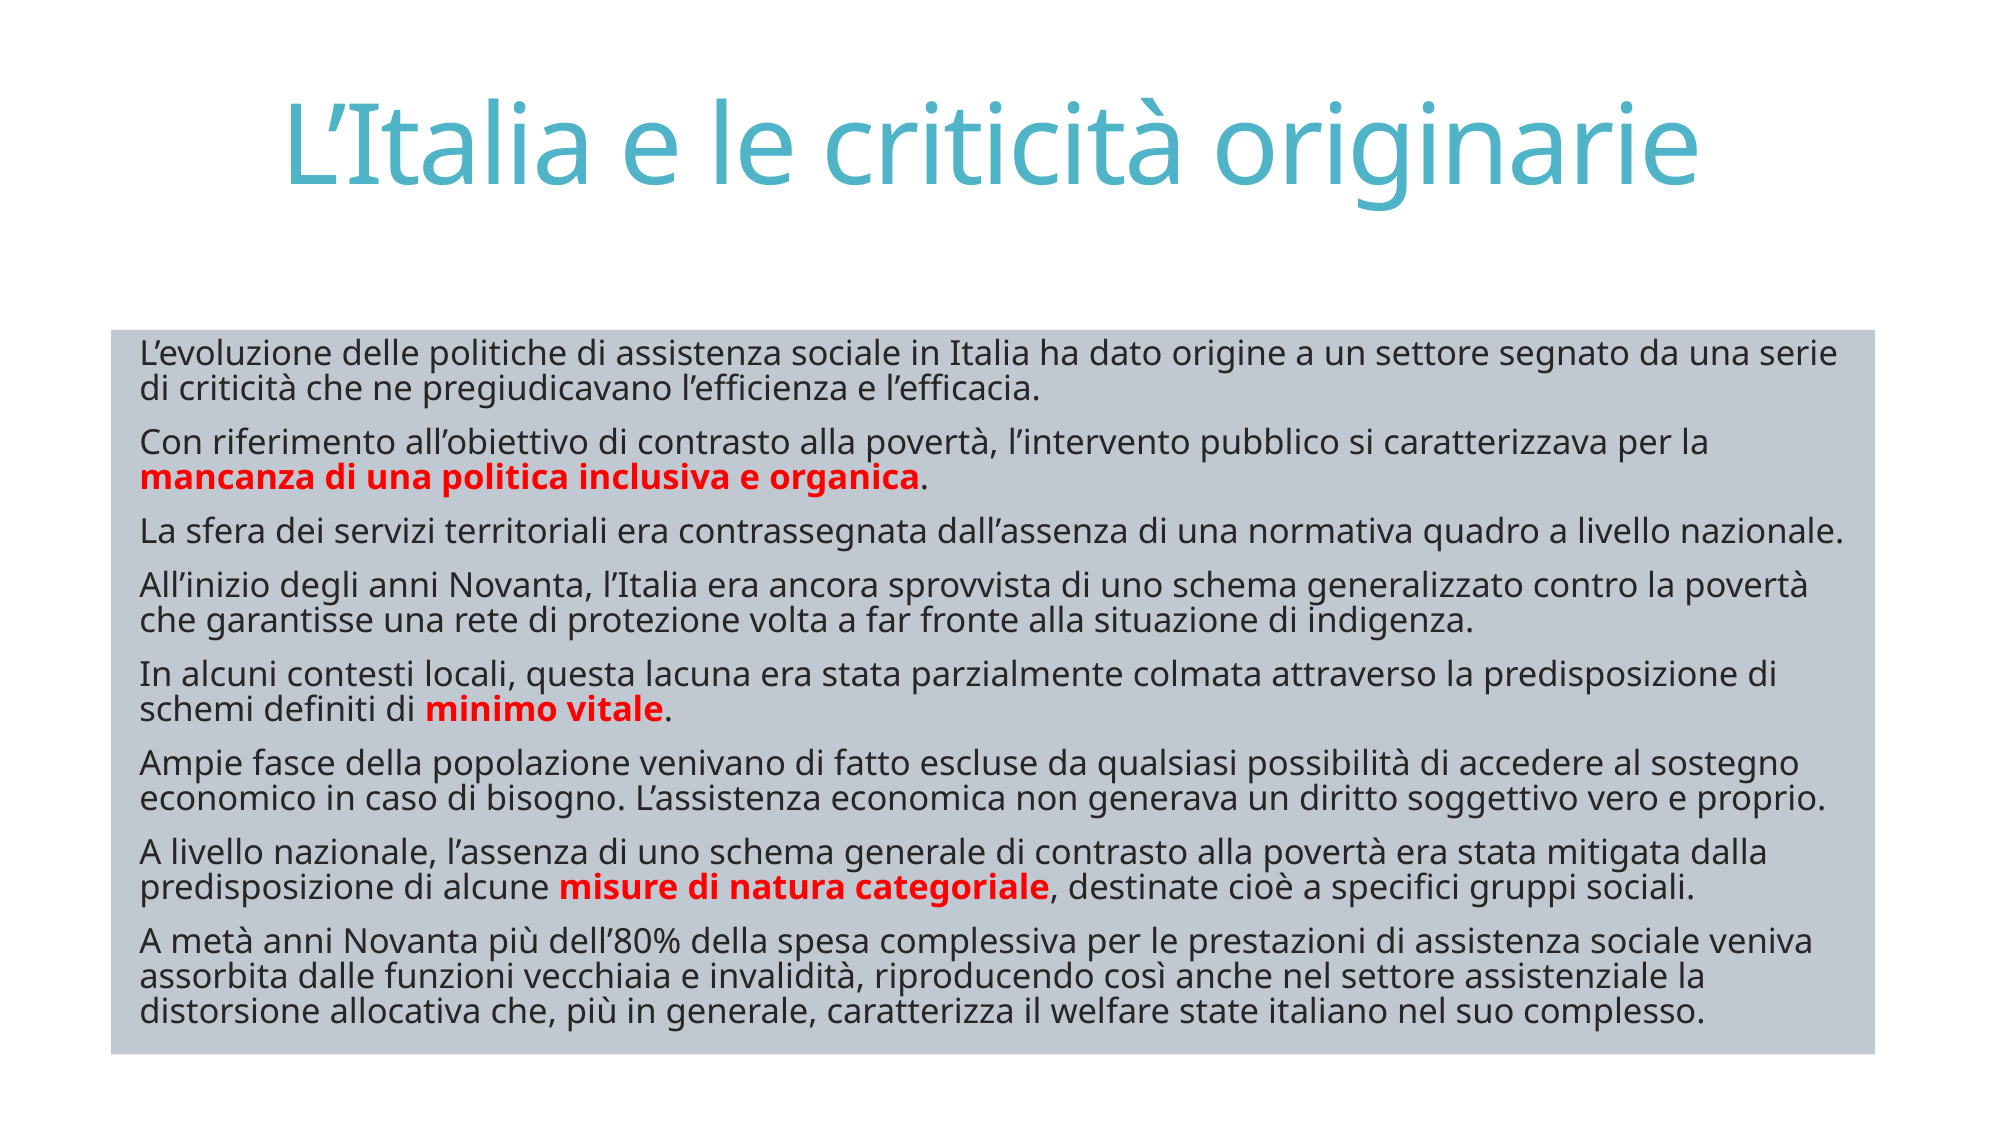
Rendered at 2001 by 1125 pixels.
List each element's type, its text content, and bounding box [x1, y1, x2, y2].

list L’evoluzione delle politiche di assistenza sociale in Italia ha dato origine a un settore segnato da una serie di criticità che ne pregiudicavano l’efficienza e l’efficacia. Con riferimento all’obiettivo di contrasto alla povertà, l’intervento pubblico si caratterizzava per la mancanza di una politica inclusiva e organica. La sfera dei servizi territoriali era contrassegnata dall’assenza di una normativa quadro a livello nazionale. All’inizio degli anni Novanta, l’Italia era ancora sprovvista di uno schema generalizzato contro la povertà che garantisse una rete di protezione volta a far fronte alla situazione di indigenza. In alcuni contesti locali, questa lacuna era stata parzialmente colmata attraverso la predisposizione di schemi definiti di minimo vitale. Ampie fasce della popolazione venivano di fatto escluse da qualsiasi possibilità di accedere al sostegno economico in caso di bisogno. L’assistenza economica non generava un diritto soggettivo vero e proprio. A livello nazionale, l’assenza di uno schema generale di contrasto alla povertà era stata mitigata dalla predisposizione di alcune misure di natura categoriale, destinate cioè a specifici gruppi sociali. A metà anni Novanta più dell’80% della spesa complessiva per le prestazioni di assistenza sociale veniva assorbita dalle funzioni vecchiaia e invalidità, riproducendo così anche nel settore assistenziale la distorsione allocativa che, più in generale, caratterizza il welfare state italiano nel suo complesso. [111, 329, 1876, 1055]
title L’Italia e le criticità originarie [107, 81, 1875, 354]
